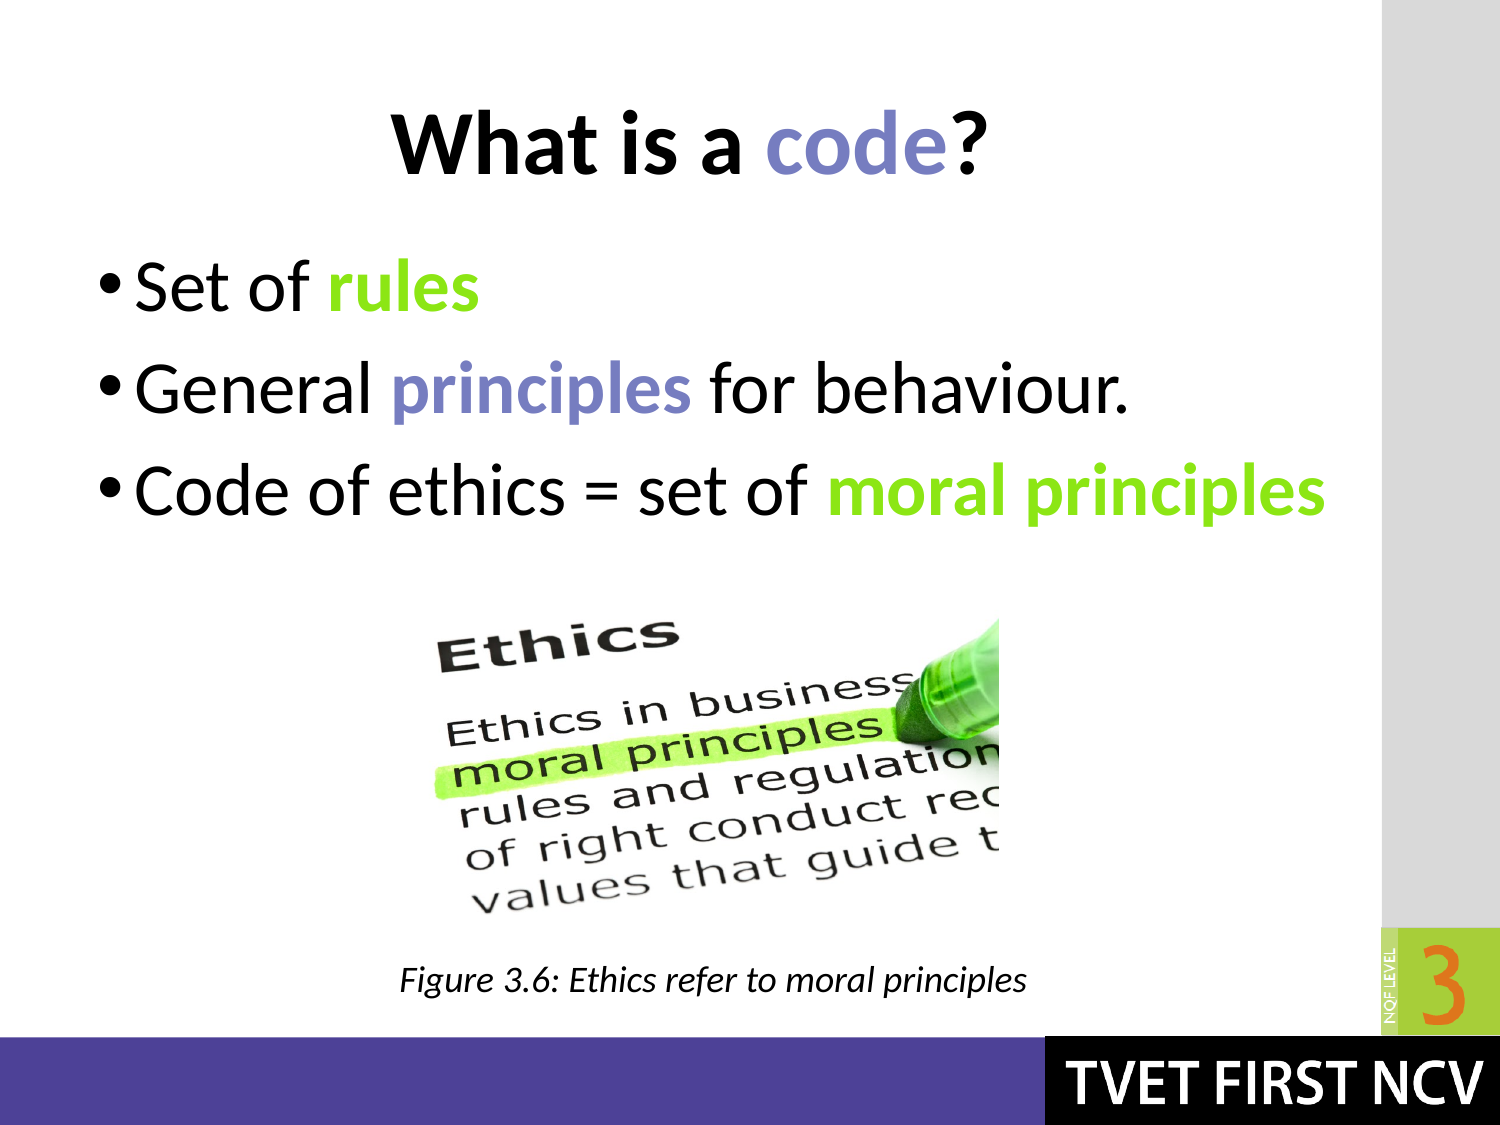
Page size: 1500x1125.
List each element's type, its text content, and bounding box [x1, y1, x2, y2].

title What is a code? [22, 50, 1360, 239]
text_box Figure 3.6: Ethics refer to moral principles [384, 947, 1043, 1008]
list Set of rules General principles for behaviour. Code of ethics = set of moral principles [82, 239, 1360, 544]
picture [1381, 927, 1500, 1035]
picture [410, 543, 999, 915]
picture [1065, 1050, 1484, 1120]
